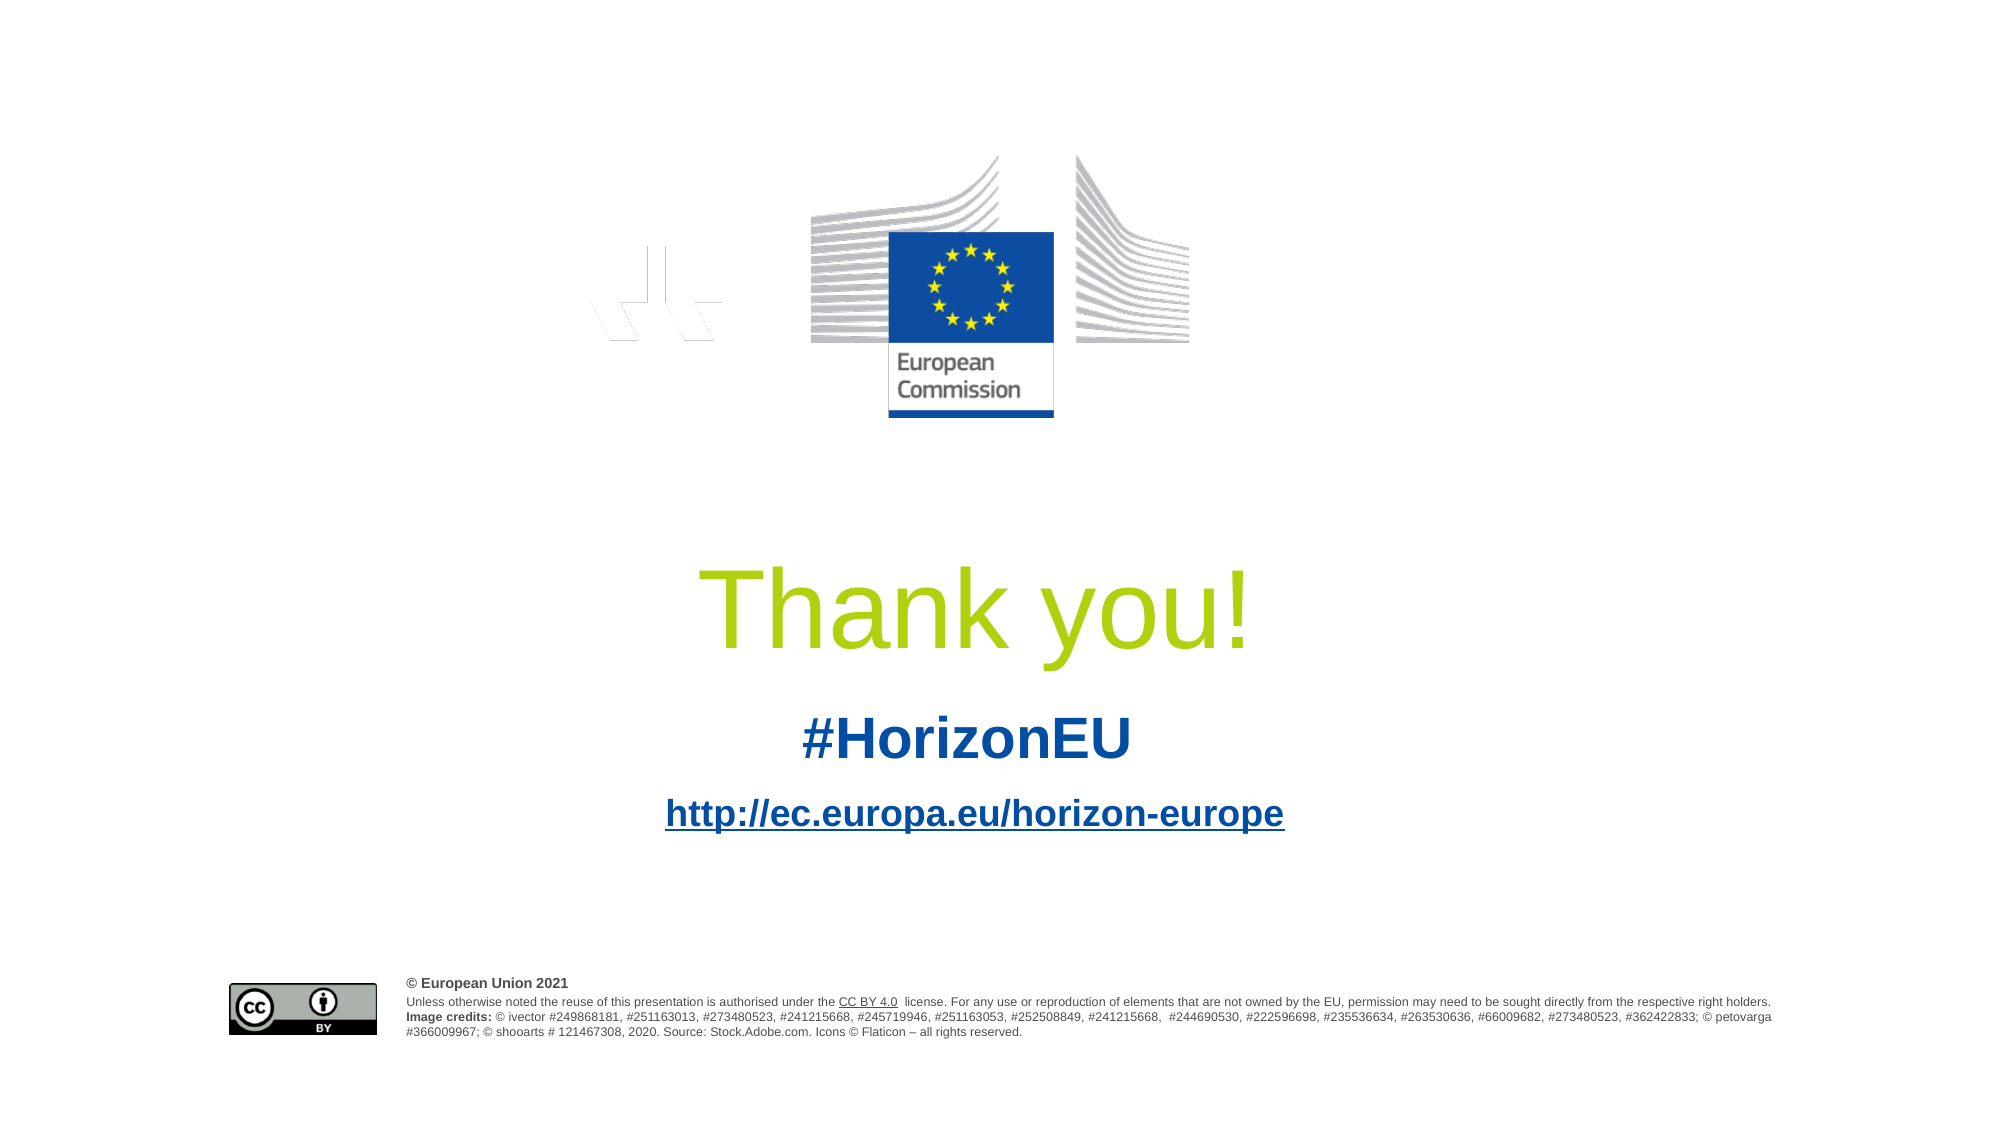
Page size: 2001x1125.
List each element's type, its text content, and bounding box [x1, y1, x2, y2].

text_box Thank you! [300, 401, 1651, 627]
picture [229, 983, 377, 1035]
text_box #HorizonEU [509, 692, 1441, 778]
text_box http://ec.europa.eu/horizon-europe [486, 781, 1464, 867]
picture [554, 213, 765, 380]
